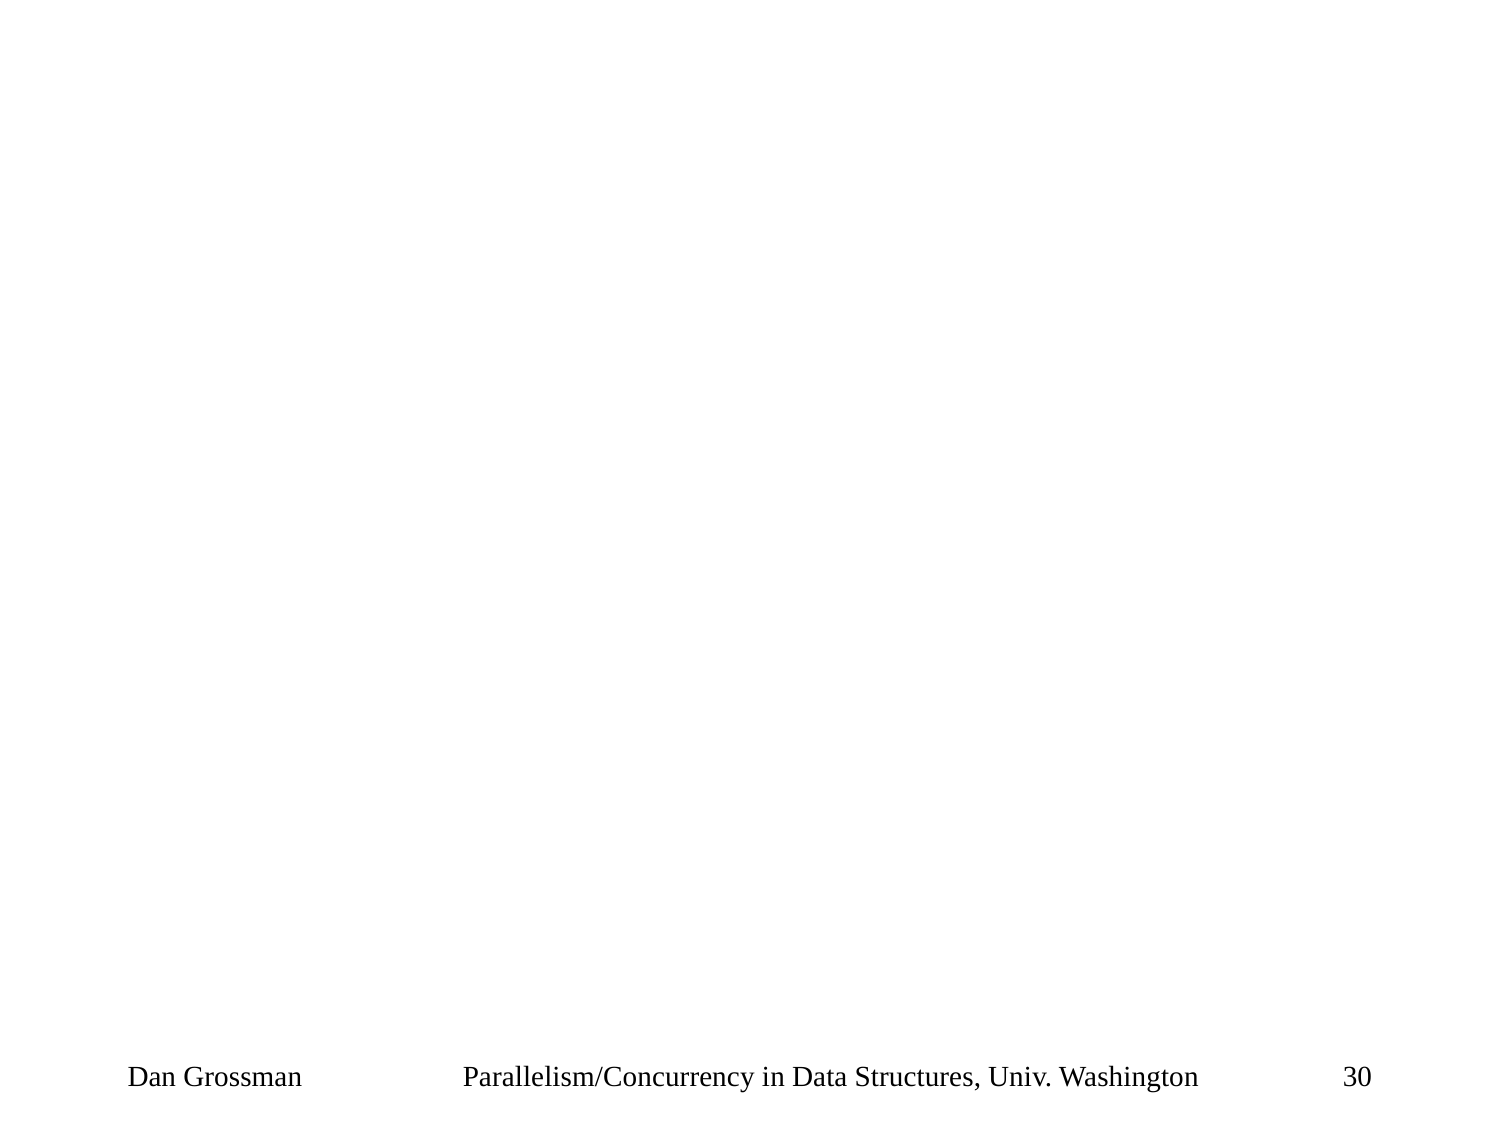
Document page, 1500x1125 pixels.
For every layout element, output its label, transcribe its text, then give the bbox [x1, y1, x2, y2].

slide_number Dan Grossman [112, 1049, 412, 1125]
slide_number 30 [1251, 1049, 1388, 1125]
footer Parallelism/Concurrency in Data Structures, Univ. Washington [412, 1049, 1251, 1125]
